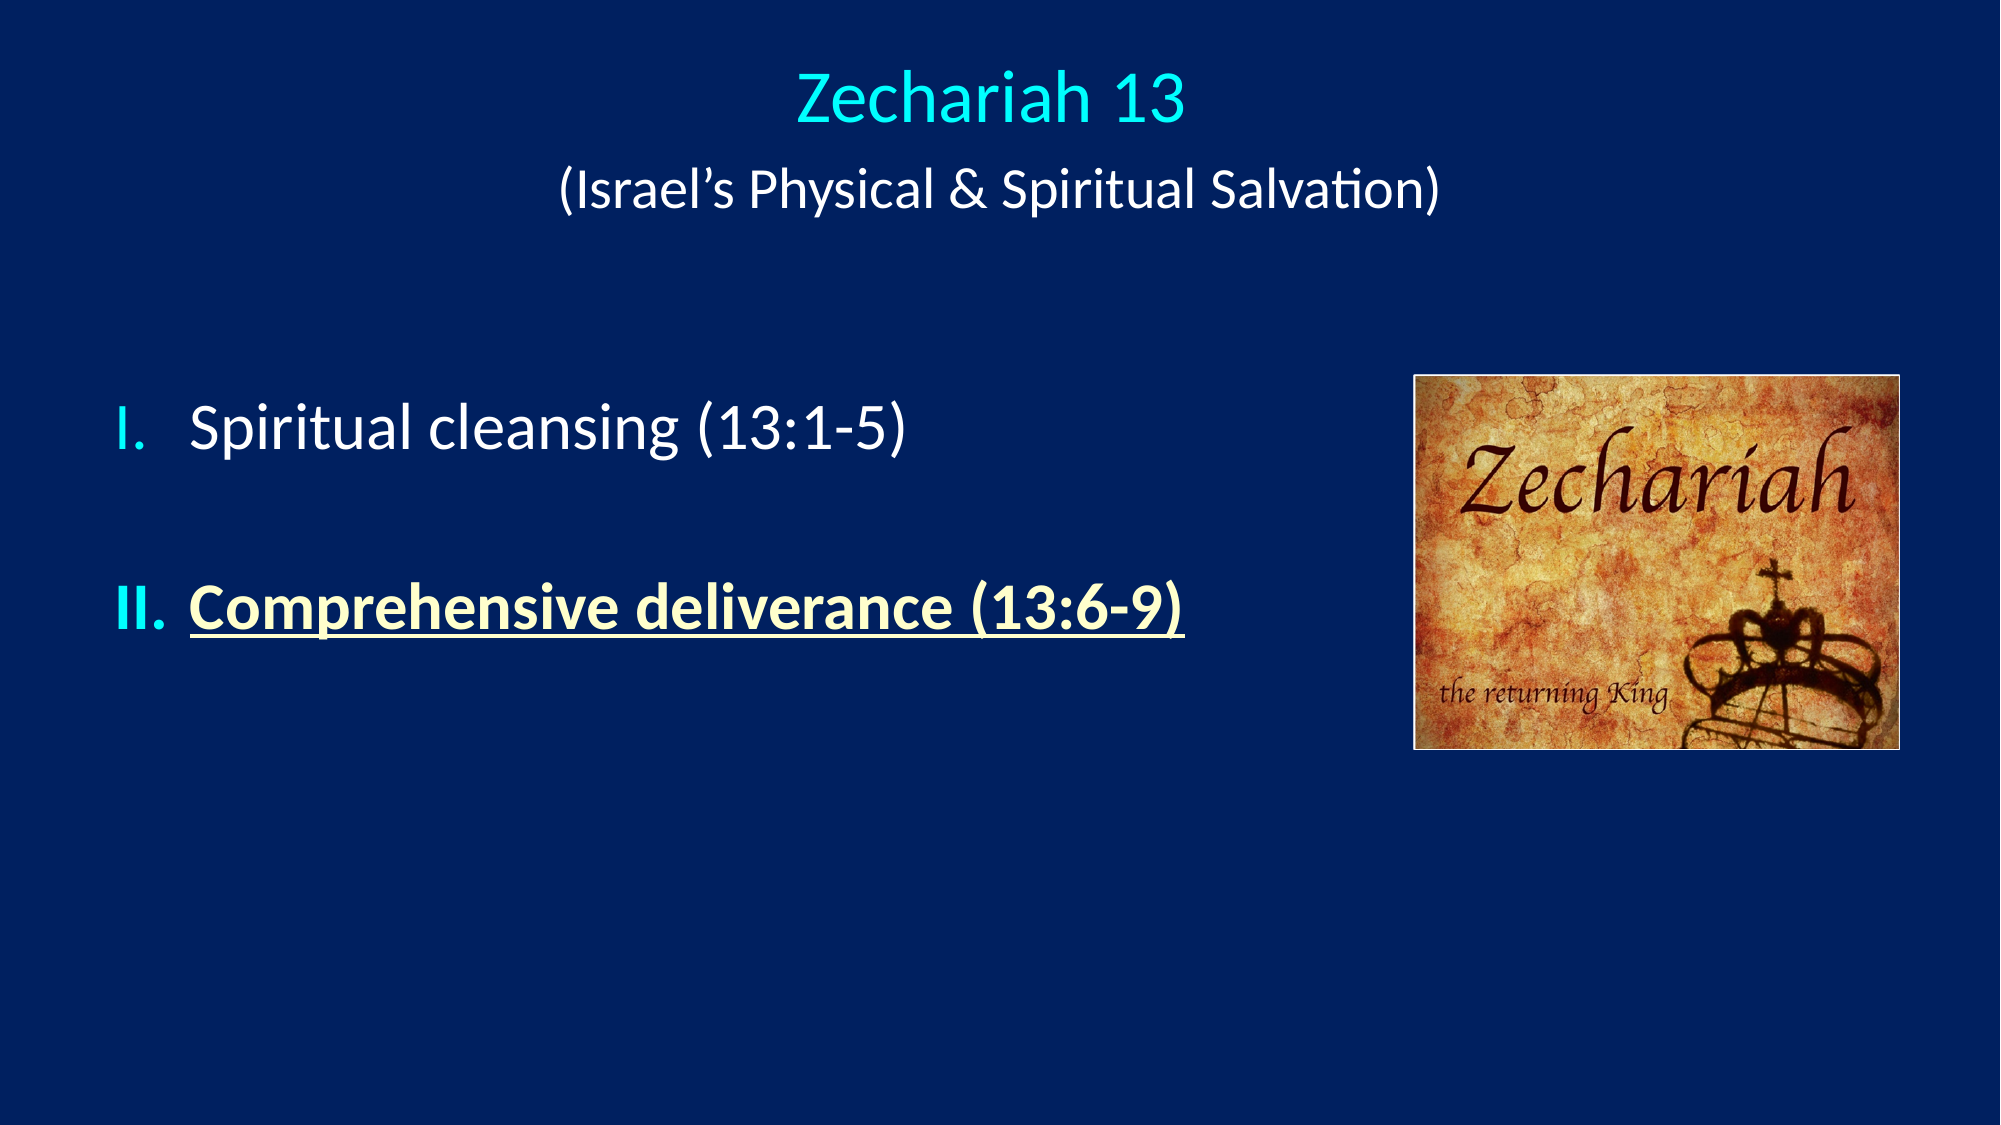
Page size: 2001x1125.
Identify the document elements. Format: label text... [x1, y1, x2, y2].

list Spiritual cleansing (13:1-5) Comprehensive deliverance (13:6-9) [99, 374, 1412, 726]
text_box Zechariah 13 (Israel’s Physical & Spiritual Salvation) [475, 39, 1525, 228]
picture [1413, 374, 1901, 751]
